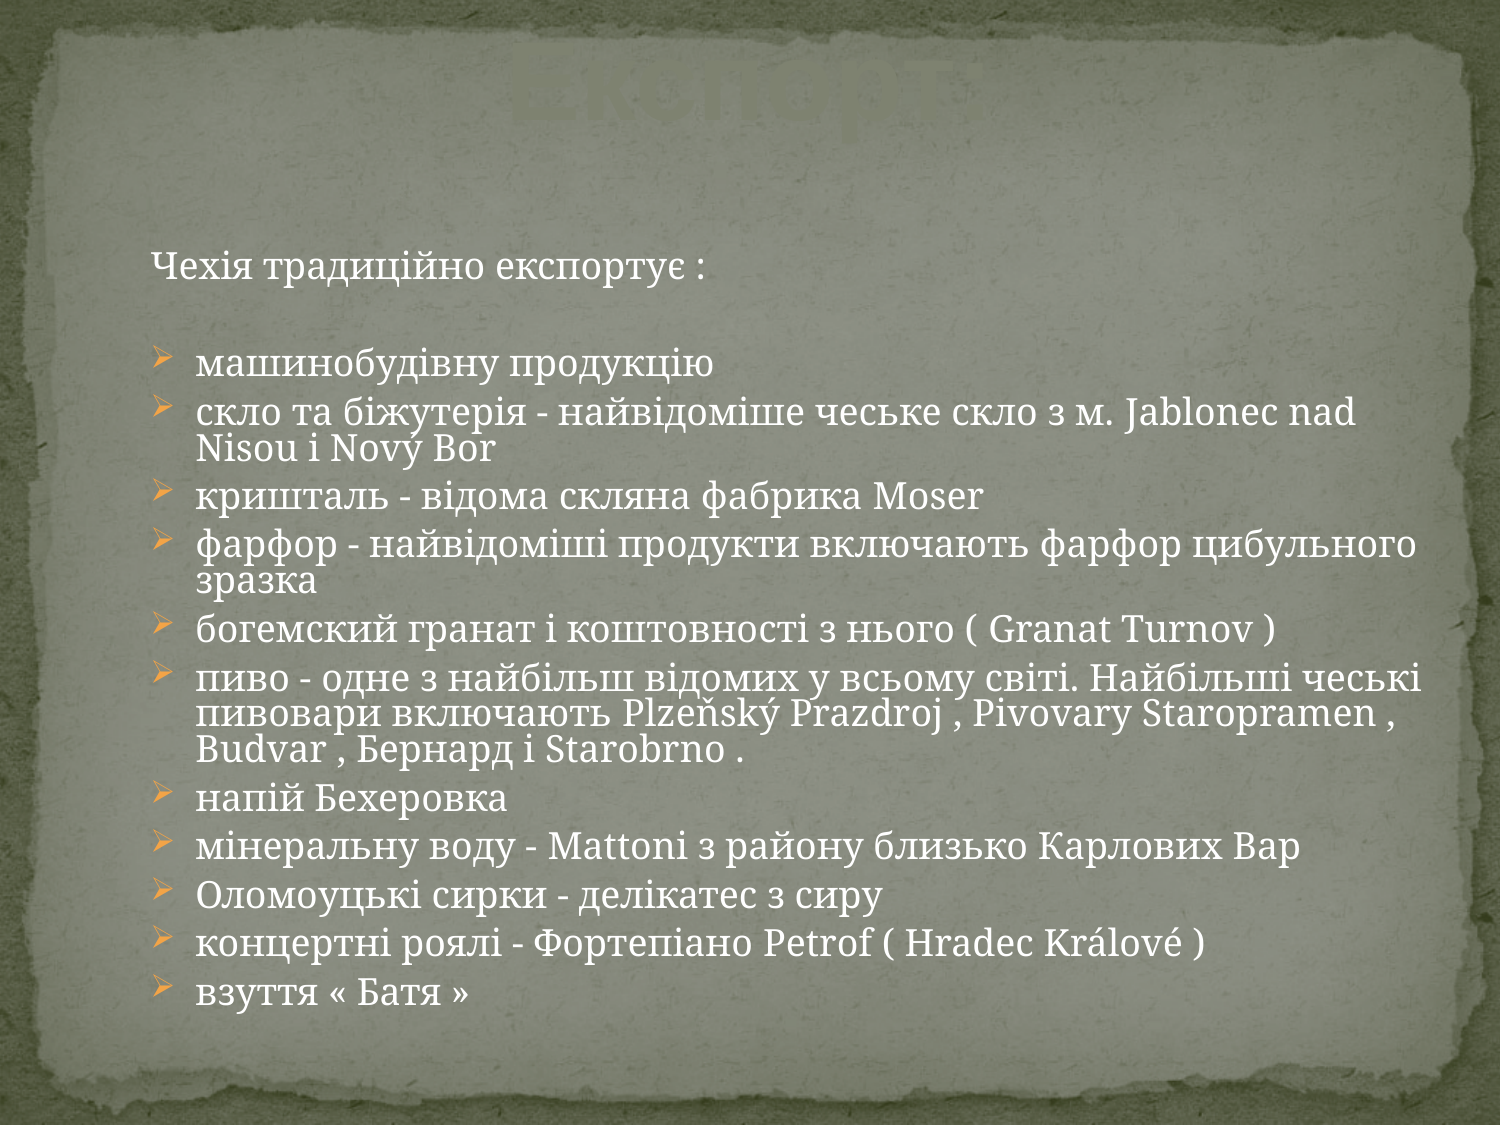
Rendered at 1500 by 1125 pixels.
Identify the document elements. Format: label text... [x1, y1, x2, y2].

text_box Експорт: [487, 0, 1012, 150]
list Чехія традиційно експортує : машинобудівну продукцію скло та біжутерія - найвідоміше чеське скло з м. Jablonec nad Nisou і Nový Bor кришталь - відома скляна фабрика Moser фарфор - найвідоміші продукти включають фарфор цибульного зразка богемский гранат і коштовності з нього ( Granat Turnov ) пиво - одне з найбільш відомих у всьому світі. Найбільші чеські пивовари включають Plzeňský Prazdroj , Pivovary Staropramen , Budvar , Бернард і Starobrno . напій Бехеровка мінеральну воду - Mattoni з району близько Карлових Вар Оломоуцькі сирки - делікатес з сиру концертні роялі - Фортепіано Petrof ( Hradec Králové ) взуття « Батя » [135, 243, 1450, 1094]
